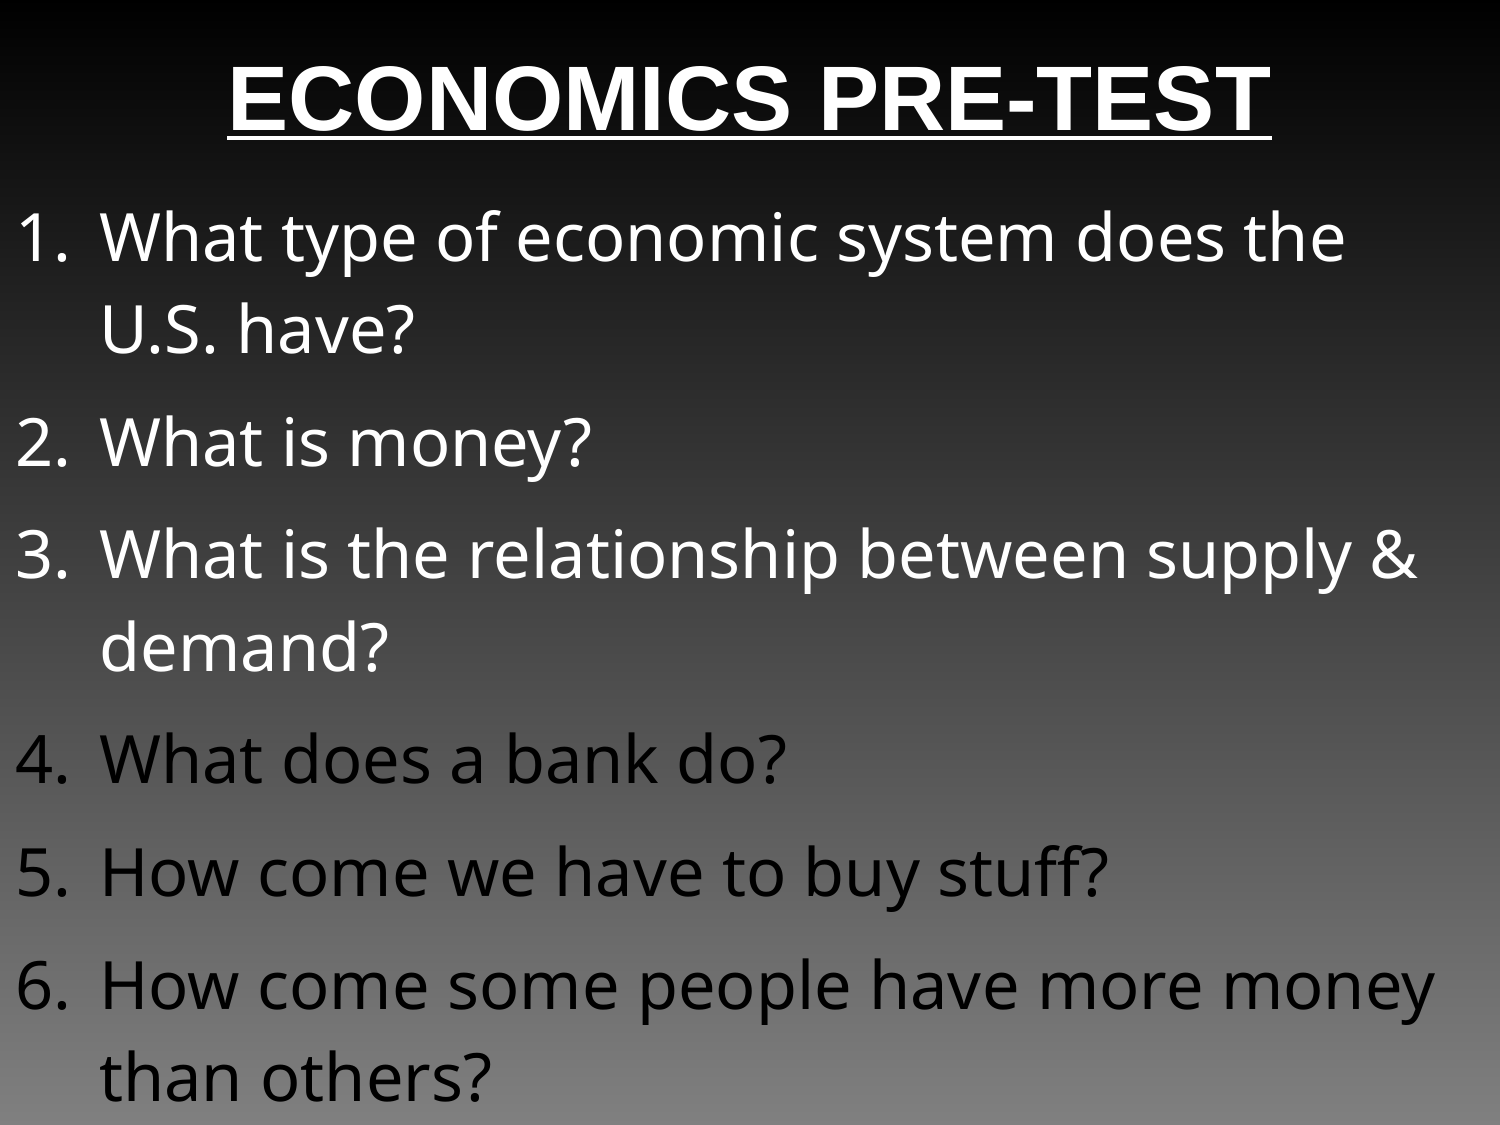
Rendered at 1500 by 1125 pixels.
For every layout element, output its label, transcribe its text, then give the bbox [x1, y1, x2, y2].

list What type of economic system does the U.S. have? What is money? What is the relationship between supply & demand? What does a bank do? How come we have to buy stuff? How come some people have more money than others? [0, 174, 1500, 1125]
title ECONOMICS PRE-TEST [24, 0, 1475, 174]
